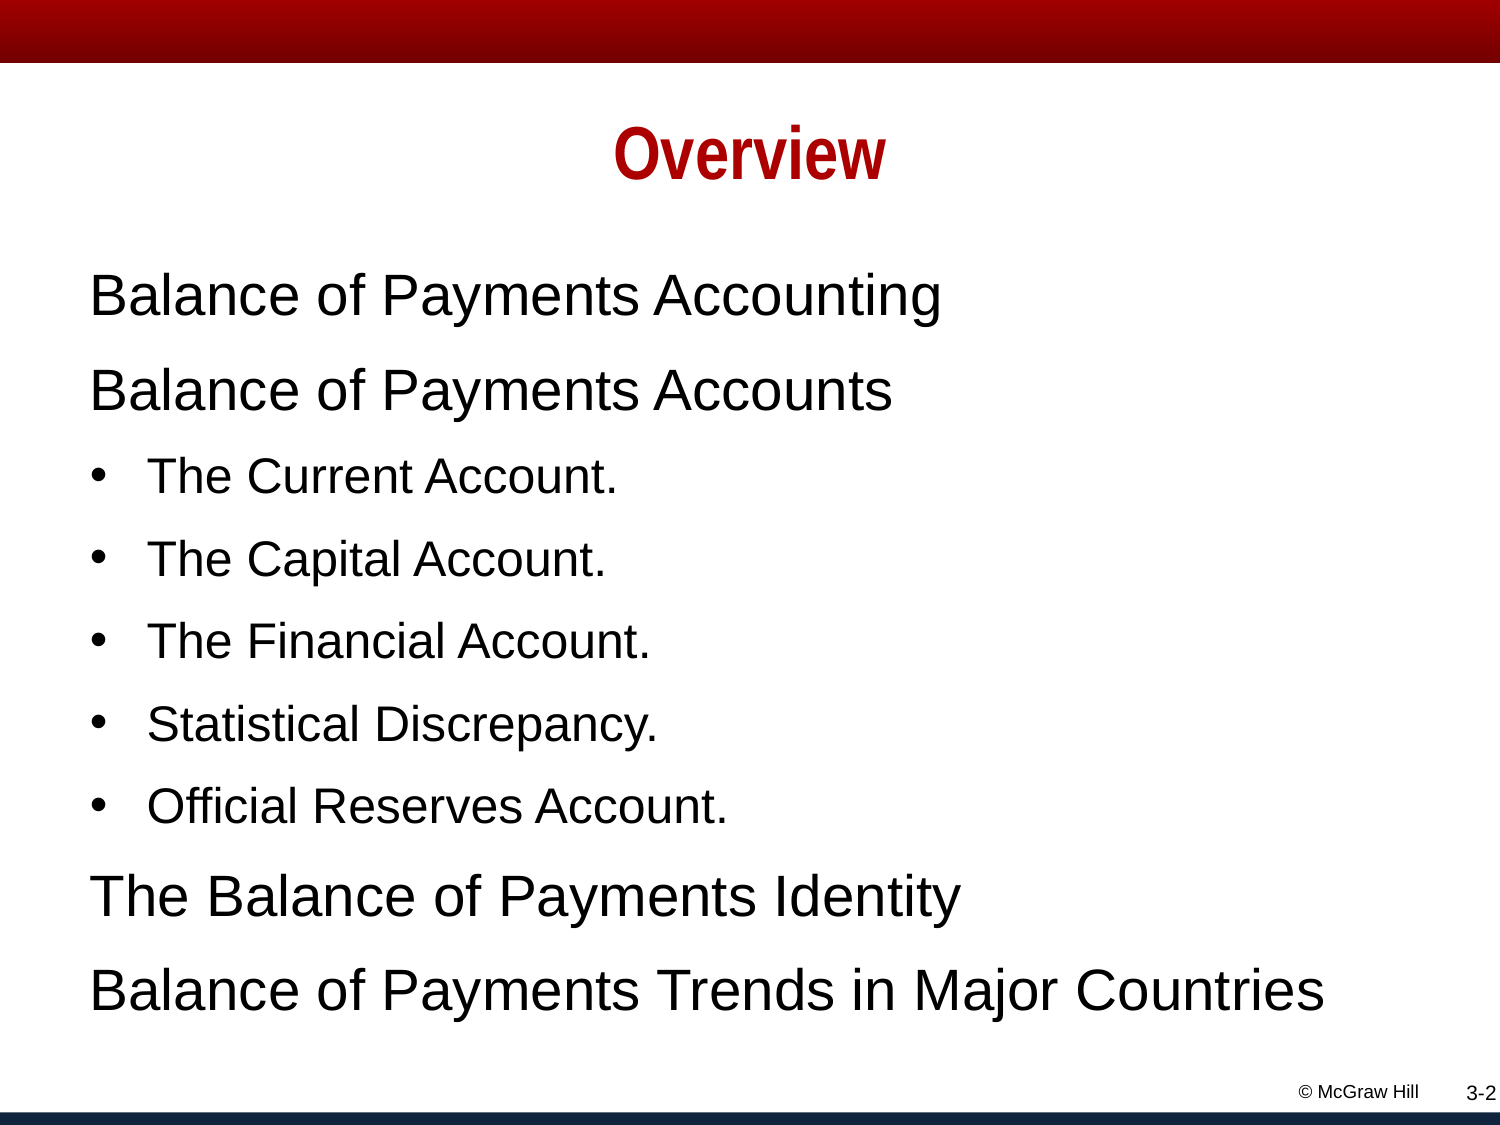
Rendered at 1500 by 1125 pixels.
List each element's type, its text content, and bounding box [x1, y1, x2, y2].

list Balance of Payments Accounting Balance of Payments Accounts The Current Account. The Capital Account. The Financial Account. Statistical Discrepancy. Official Reserves Account. The Balance of Payments Identity Balance of Payments Trends in Major Countries [75, 249, 1425, 1045]
title Overview [75, 75, 1425, 225]
